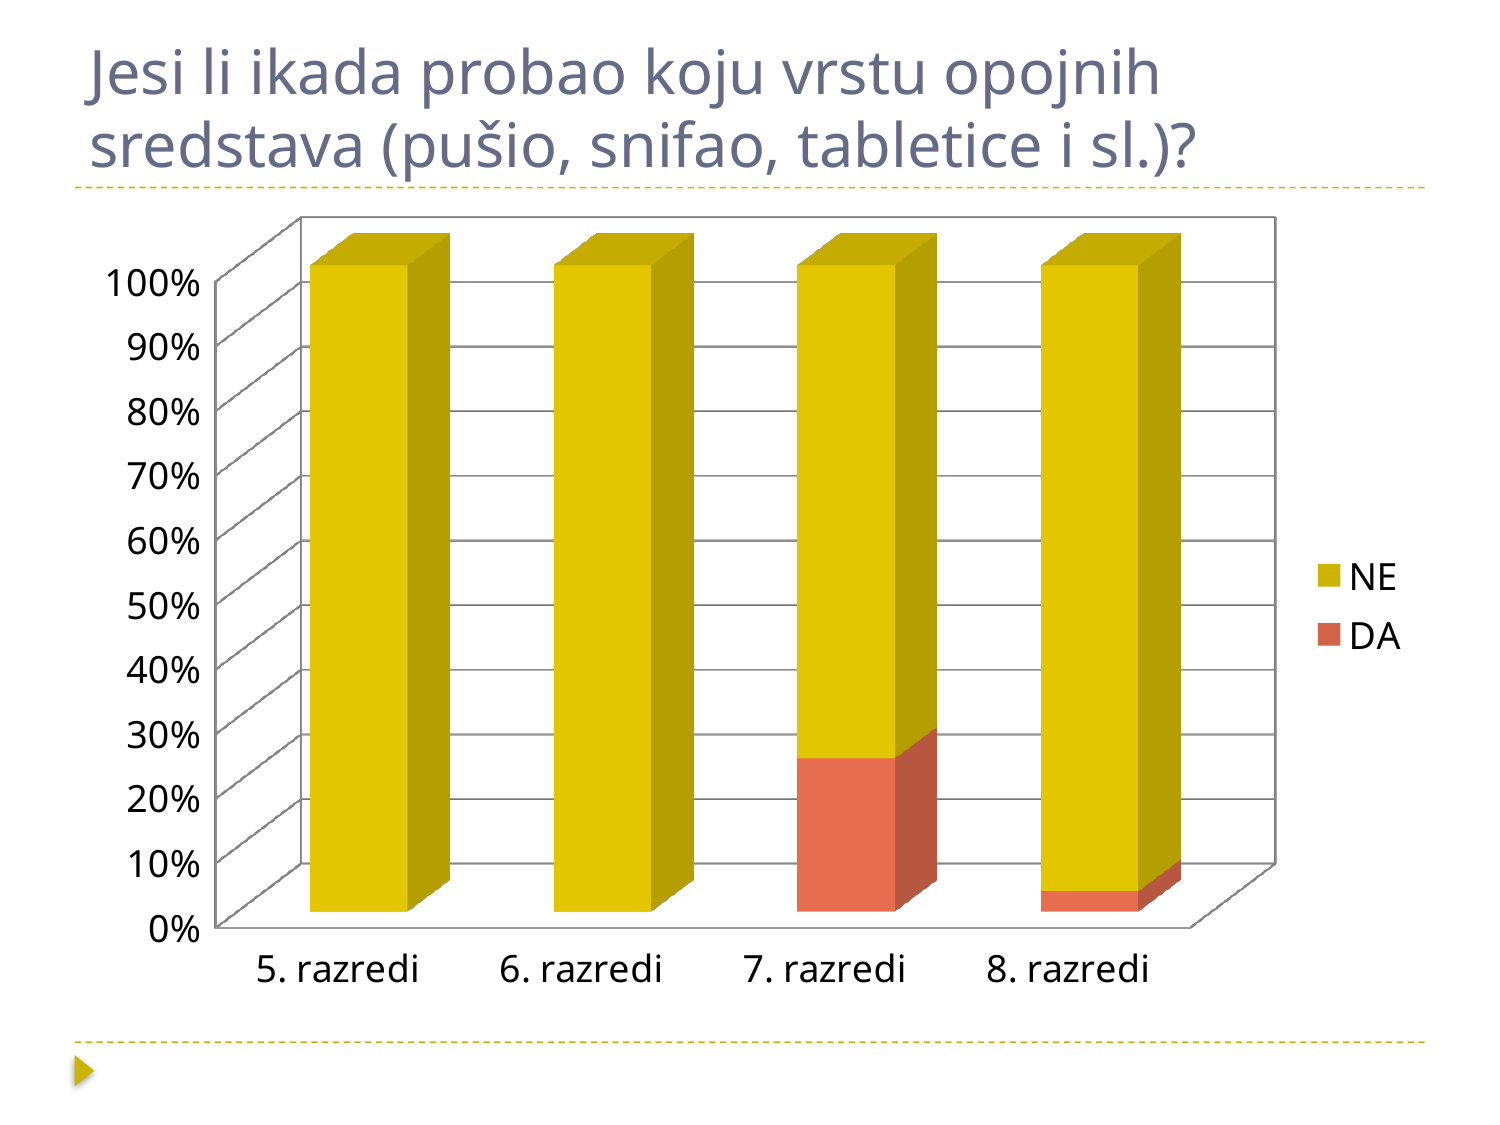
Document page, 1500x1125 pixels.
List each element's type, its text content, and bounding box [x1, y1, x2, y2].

chart [74, 199, 1426, 1011]
title Jesi li ikada probao koju vrstu opojnih sredstava (pušio, snifao, tabletice i sl.)? [75, 24, 1425, 188]
